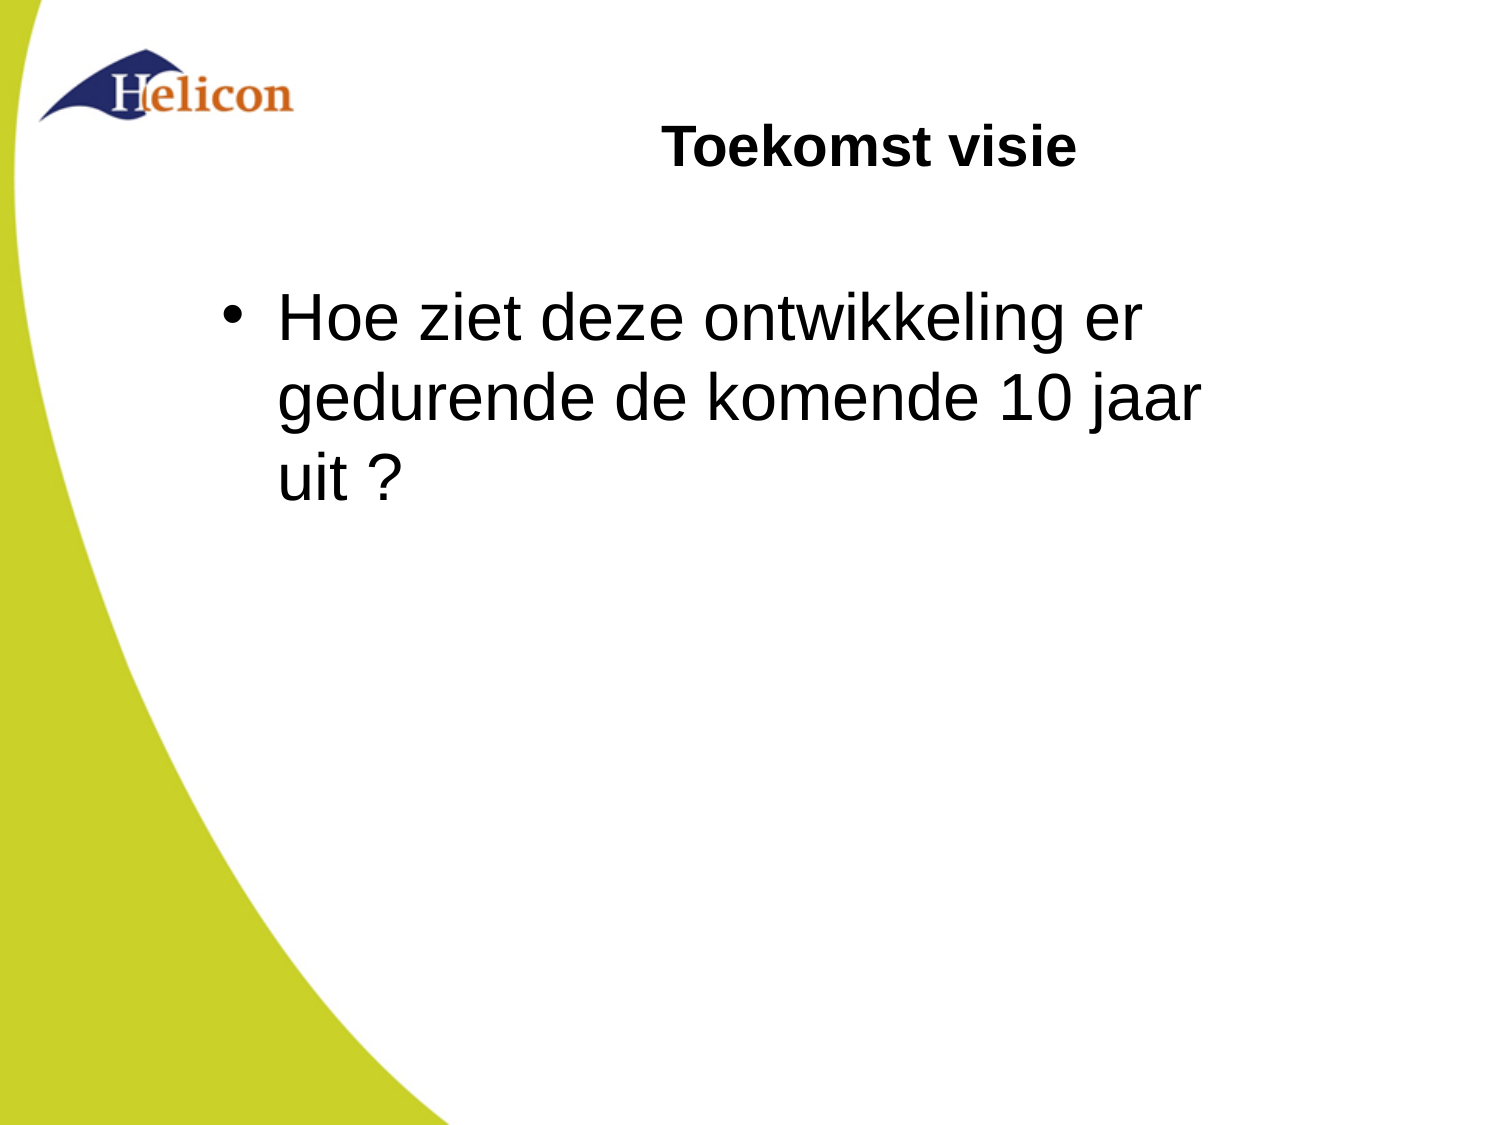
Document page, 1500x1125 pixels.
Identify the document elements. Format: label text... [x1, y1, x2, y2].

title Toekomst visie [324, 54, 1415, 161]
list Hoe ziet deze ontwikkeling er gedurende de komende 10 jaar uit ? [206, 172, 1296, 740]
picture [0, 0, 1500, 1125]
